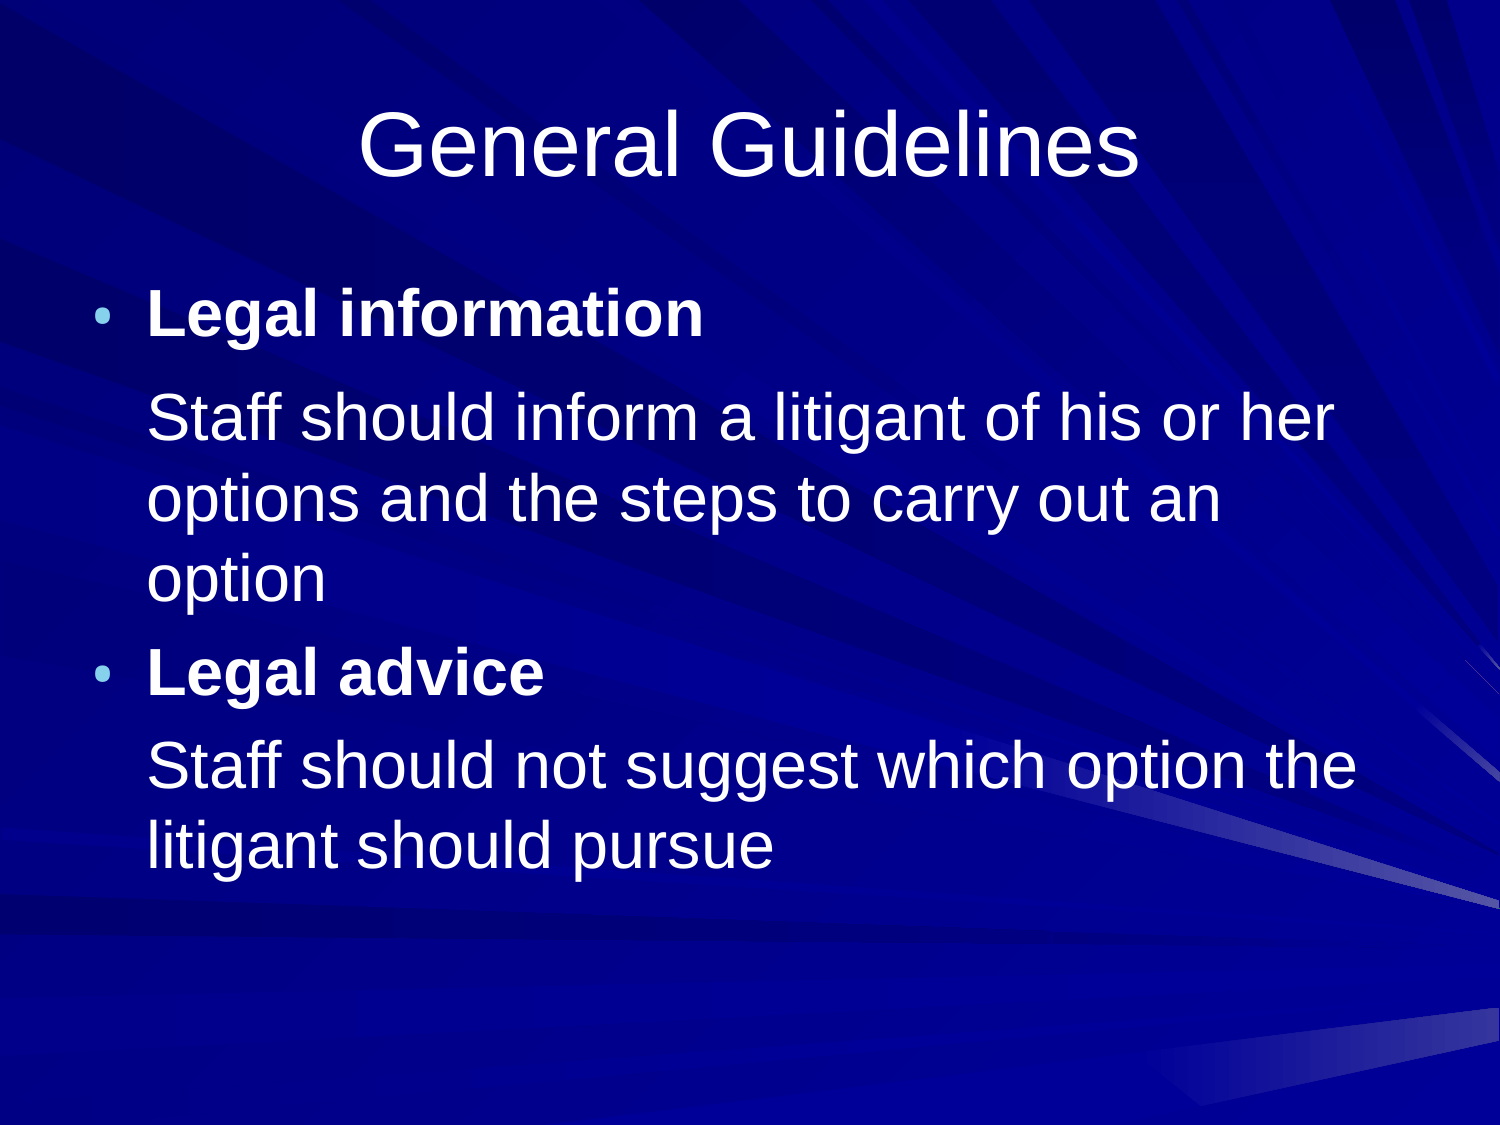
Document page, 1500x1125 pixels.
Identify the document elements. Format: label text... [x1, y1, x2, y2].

title General Guidelines [75, 45, 1425, 234]
list Legal information Staff should inform a litigant of his or her options and the steps to carry out an option Legal advice Staff should not suggest which option the litigant should pursue [75, 262, 1425, 1006]
